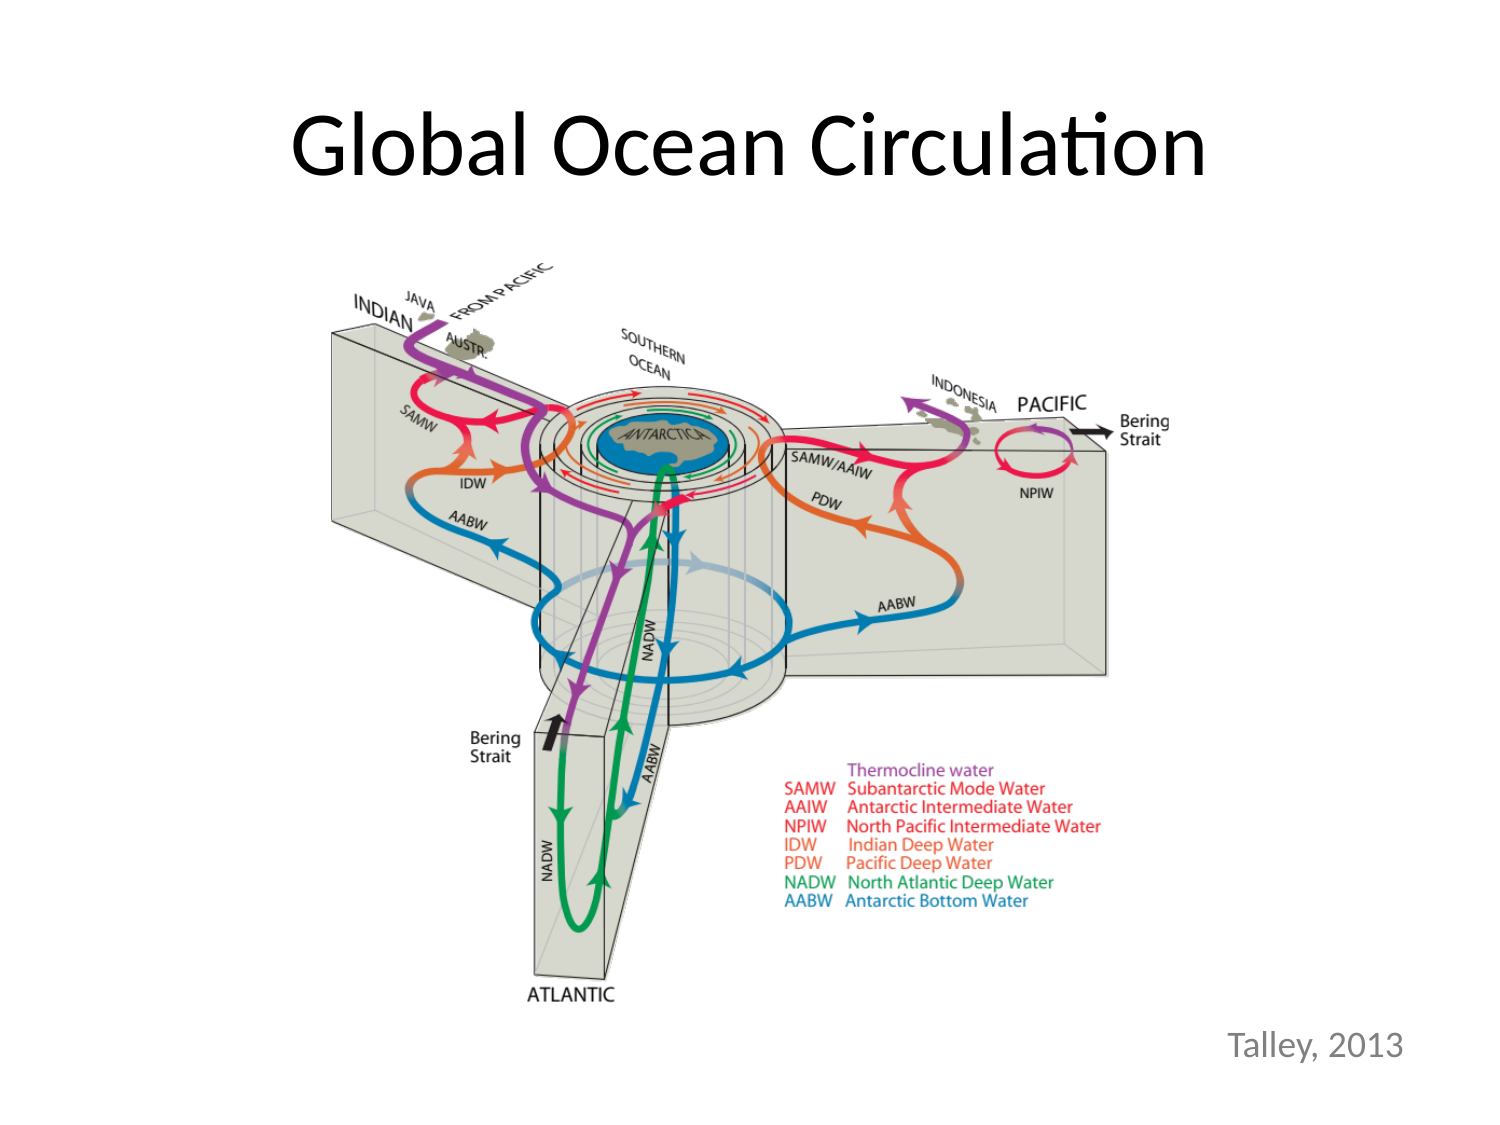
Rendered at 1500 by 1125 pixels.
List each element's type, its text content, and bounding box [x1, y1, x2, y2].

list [331, 262, 1169, 1006]
title Global Ocean Circulation [75, 45, 1425, 233]
text_box Talley, 2013 [1212, 1012, 1475, 1073]
